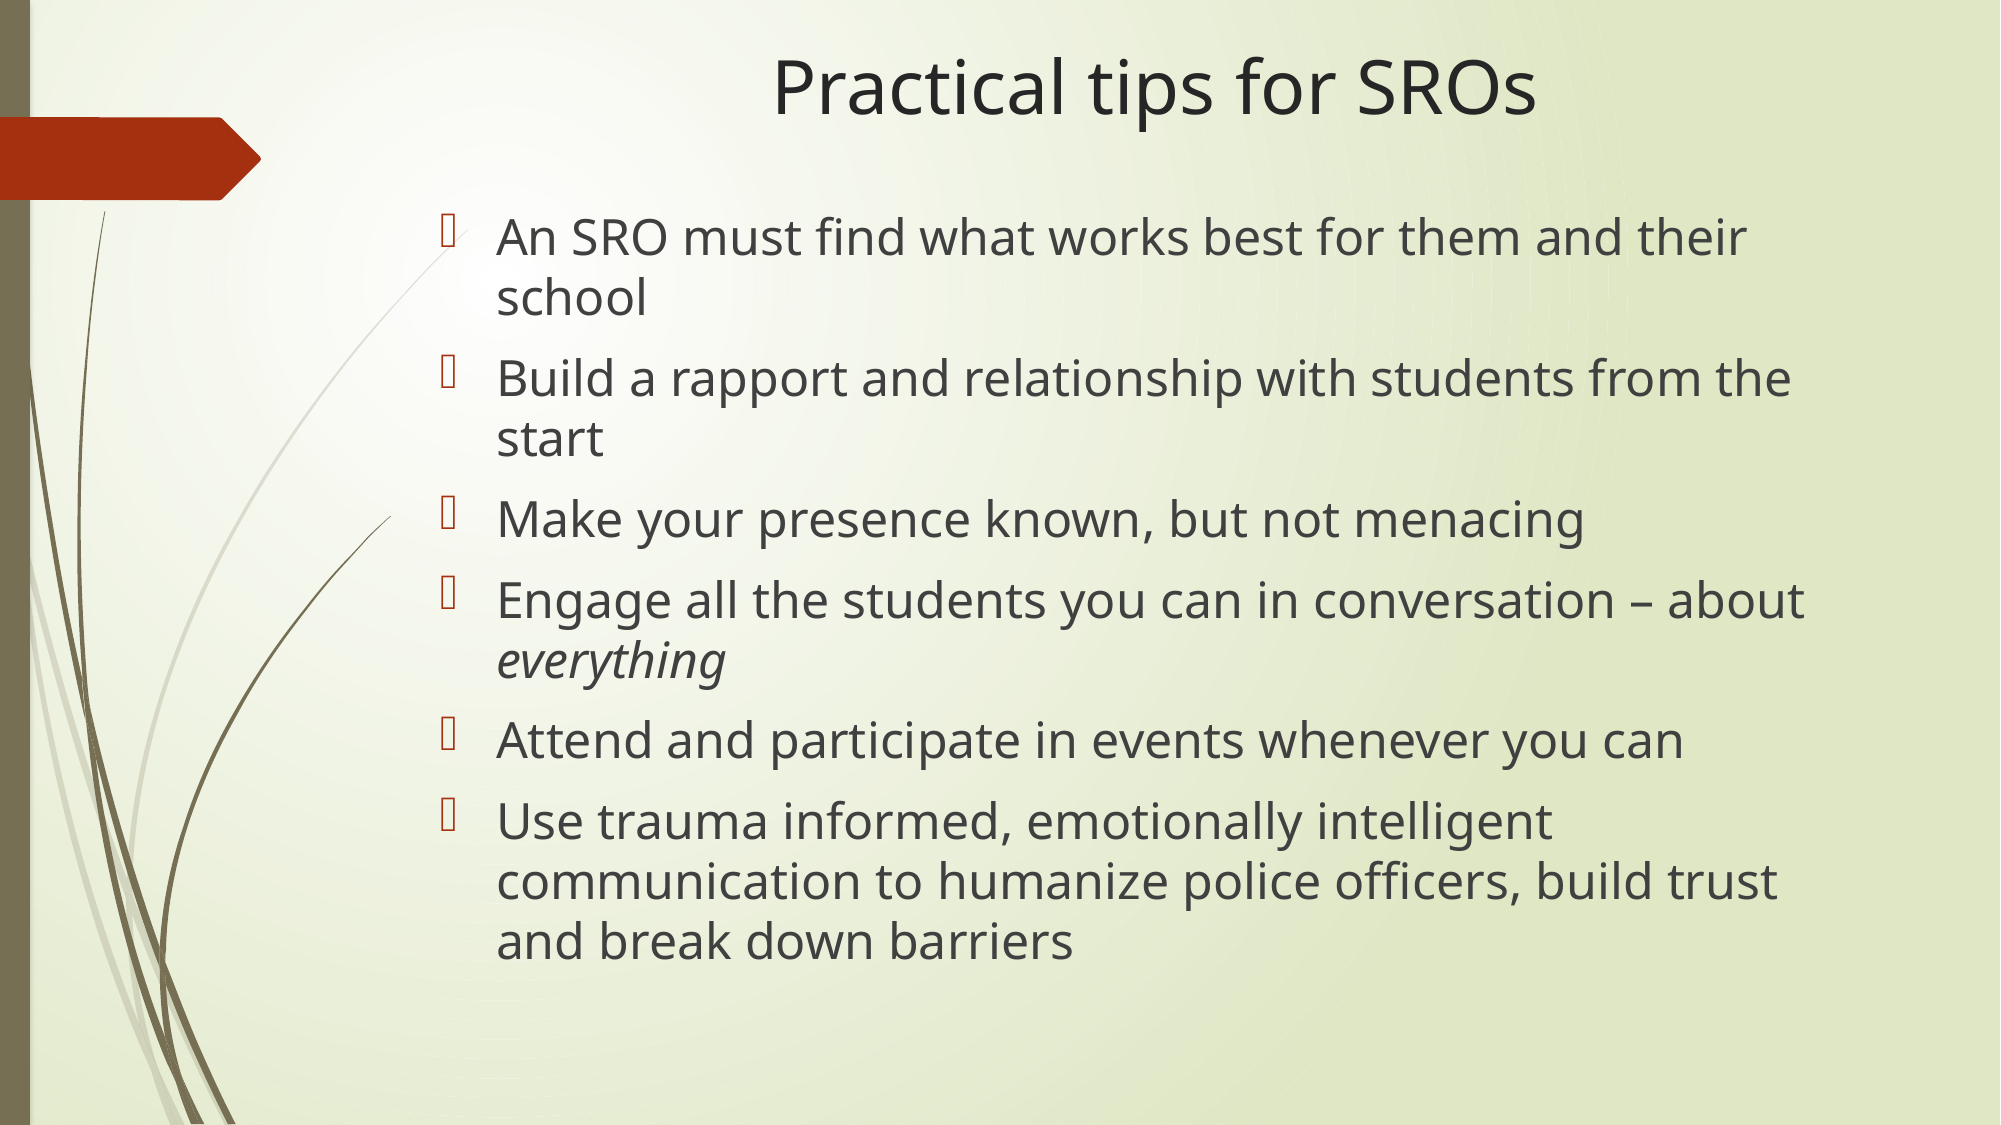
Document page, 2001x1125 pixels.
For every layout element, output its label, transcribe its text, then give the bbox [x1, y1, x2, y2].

list An SRO must find what works best for them and their school Build a rapport and relationship with students from the start Make your presence known, but not menacing Engage all the students you can in conversation – about everything Attend and participate in events whenever you can Use trauma informed, emotionally intelligent communication to humanize police officers, build trust and break down barriers [424, 198, 1888, 1094]
title Practical tips for SROs [424, 31, 1887, 198]
